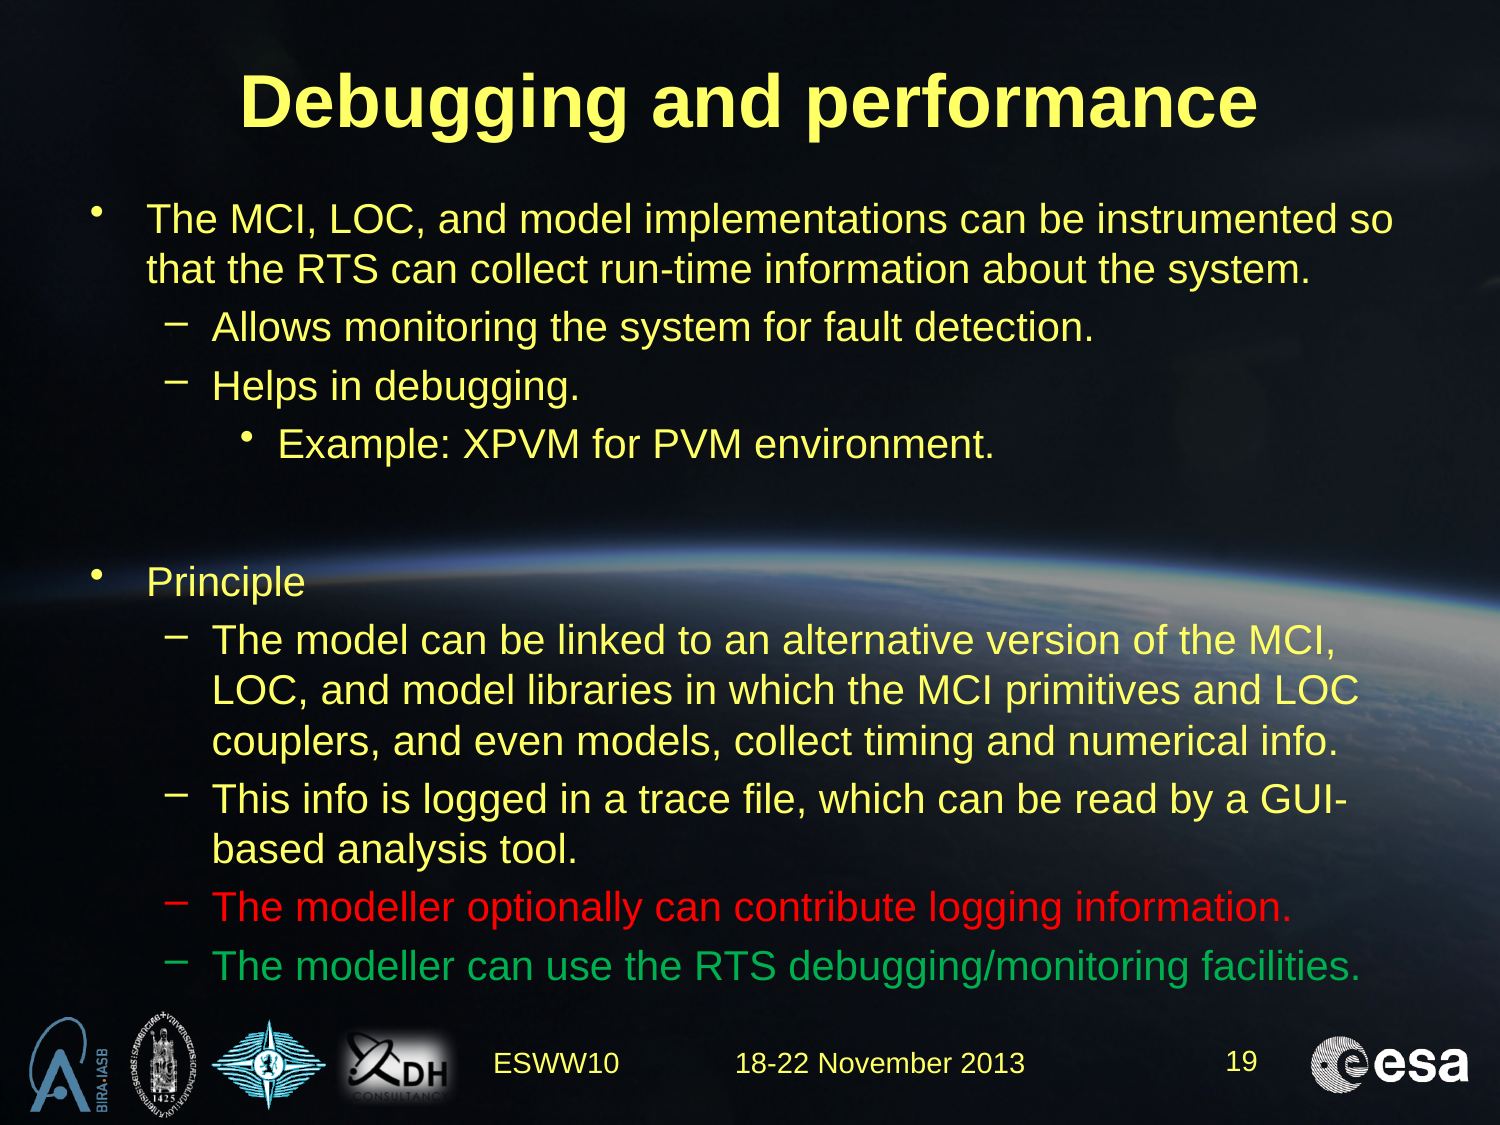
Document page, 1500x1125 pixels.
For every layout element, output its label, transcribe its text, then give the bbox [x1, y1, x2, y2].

list The MCI, LOC, and model implementations can be instrumented so that the RTS can collect run-time information about the system. Allows monitoring the system for fault detection. Helps in debugging. Example: XPVM for PVM environment. Principle The model can be linked to an alternative version of the MCI, LOC, and model libraries in which the MCI primitives and LOC couplers, and even models, collect timing and numerical info. This info is logged in a trace file, which can be read by a GUI-based analysis tool. The modeller optionally can contribute logging information. The modeller can use the RTS debugging/monitoring facilities. [75, 184, 1425, 1005]
title Debugging and performance [75, 45, 1425, 161]
picture [0, 0, 1500, 1125]
